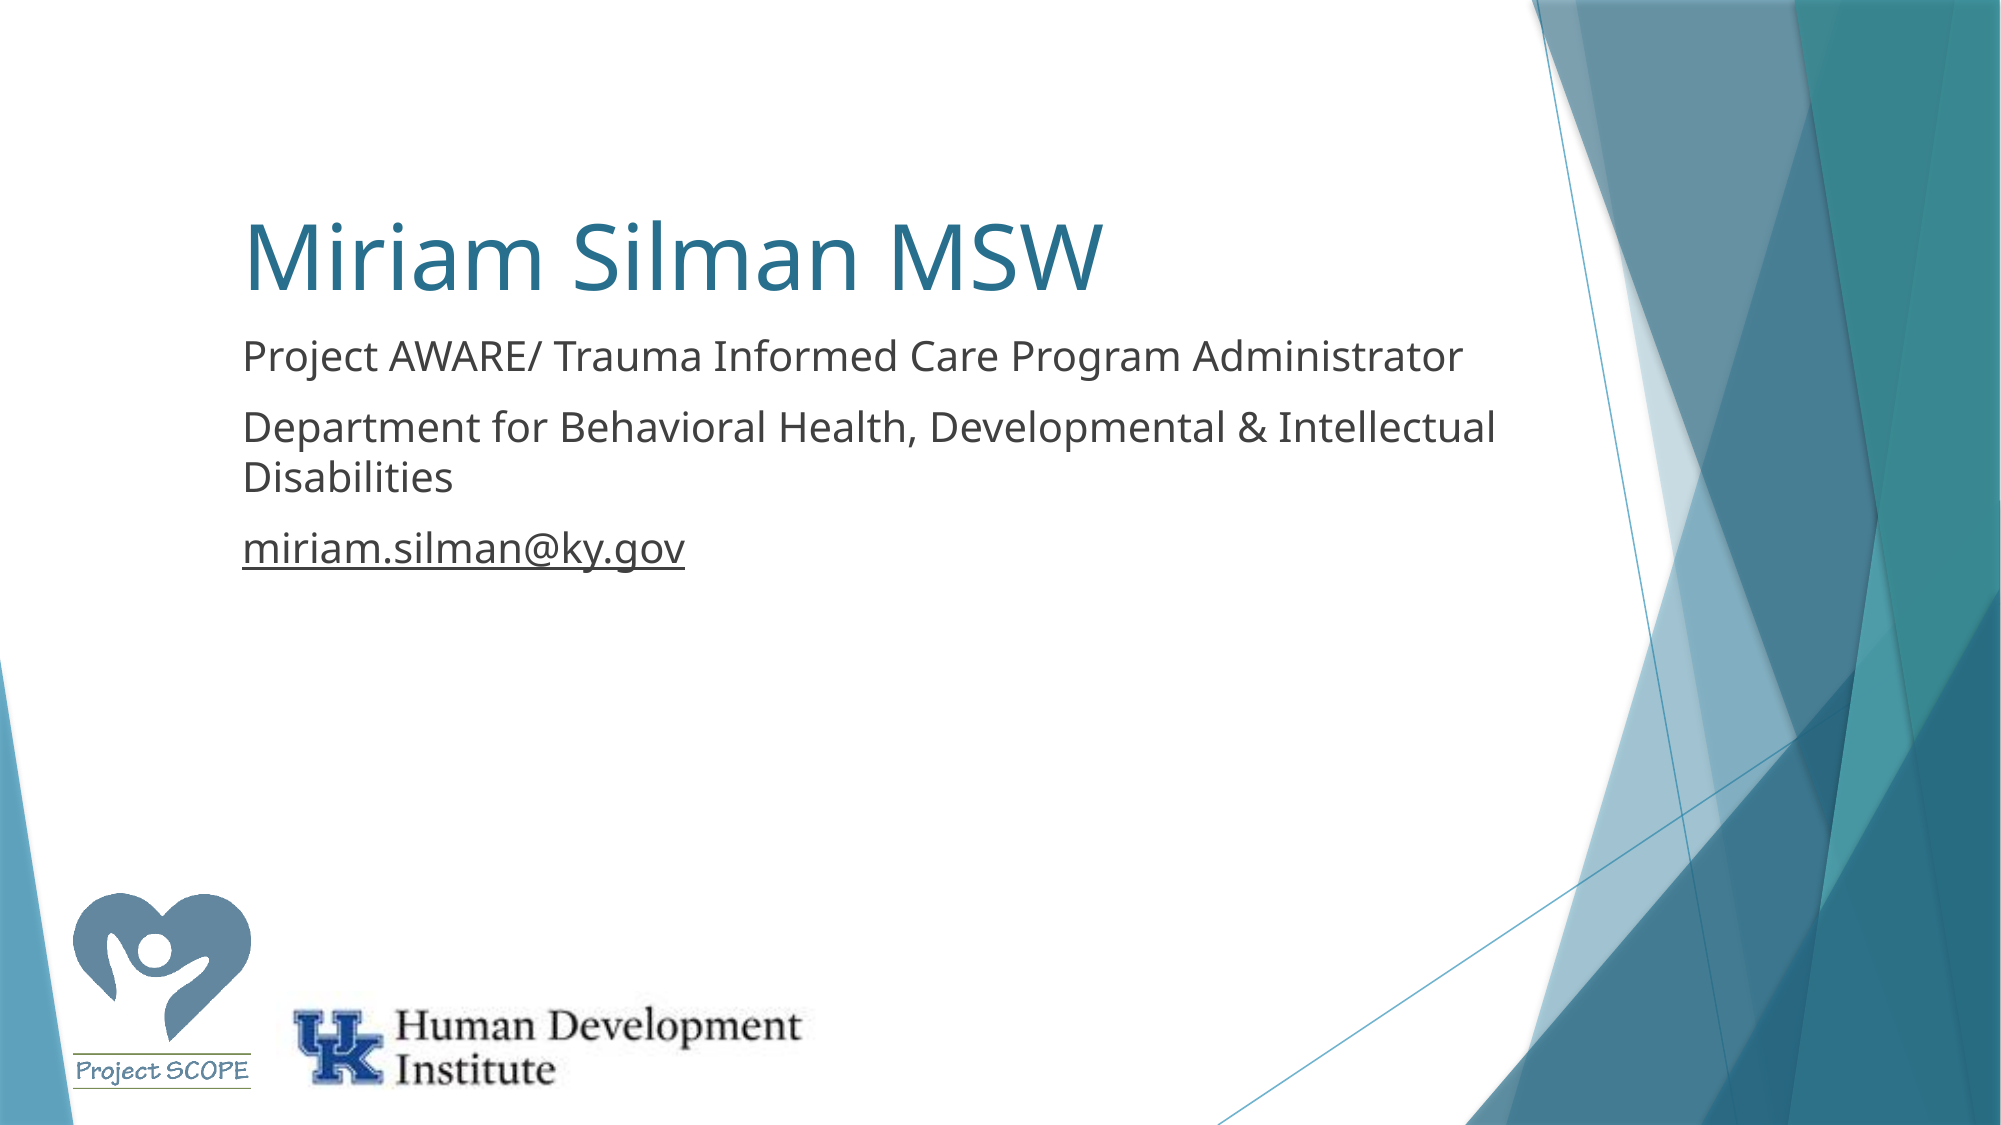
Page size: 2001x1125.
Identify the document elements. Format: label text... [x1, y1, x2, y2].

picture [73, 893, 251, 1089]
list Miriam Silman MSW Project AWARE/ Trauma Informed Care Program Administrator Department for Behavioral Health, Developmental & Intellectual Disabilities miriam.silman@ky.gov [227, 191, 1517, 916]
picture [276, 990, 839, 1107]
